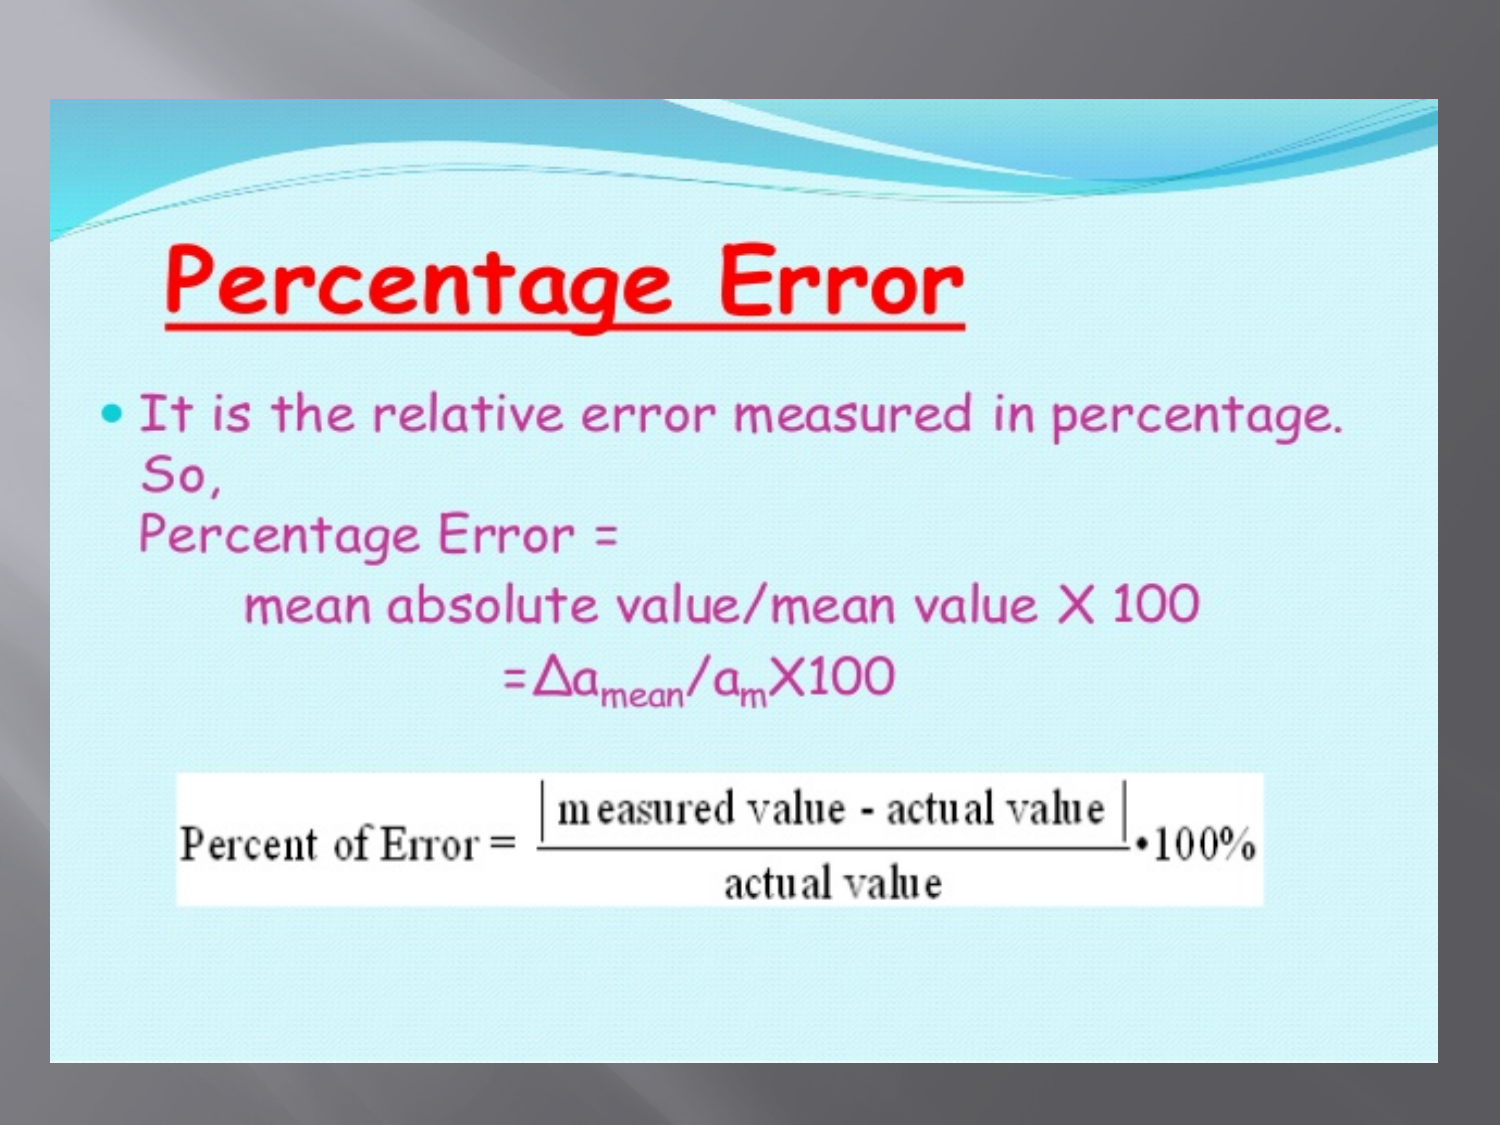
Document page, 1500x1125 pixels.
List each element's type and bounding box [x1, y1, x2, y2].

picture [49, 99, 1438, 1063]
